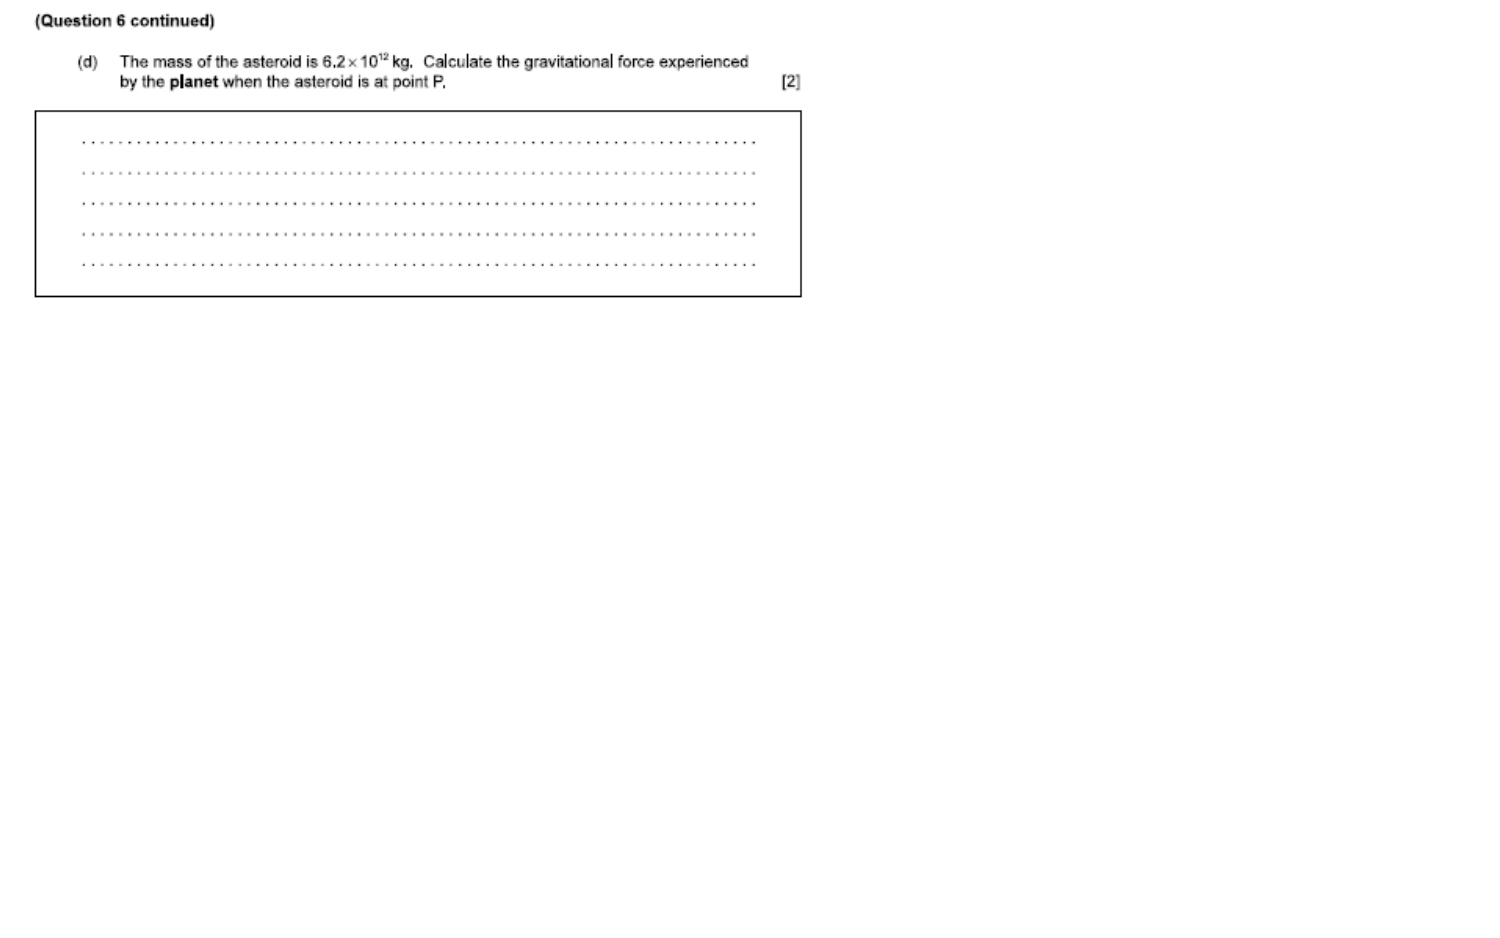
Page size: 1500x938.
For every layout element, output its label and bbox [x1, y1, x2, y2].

picture [24, 0, 824, 318]
